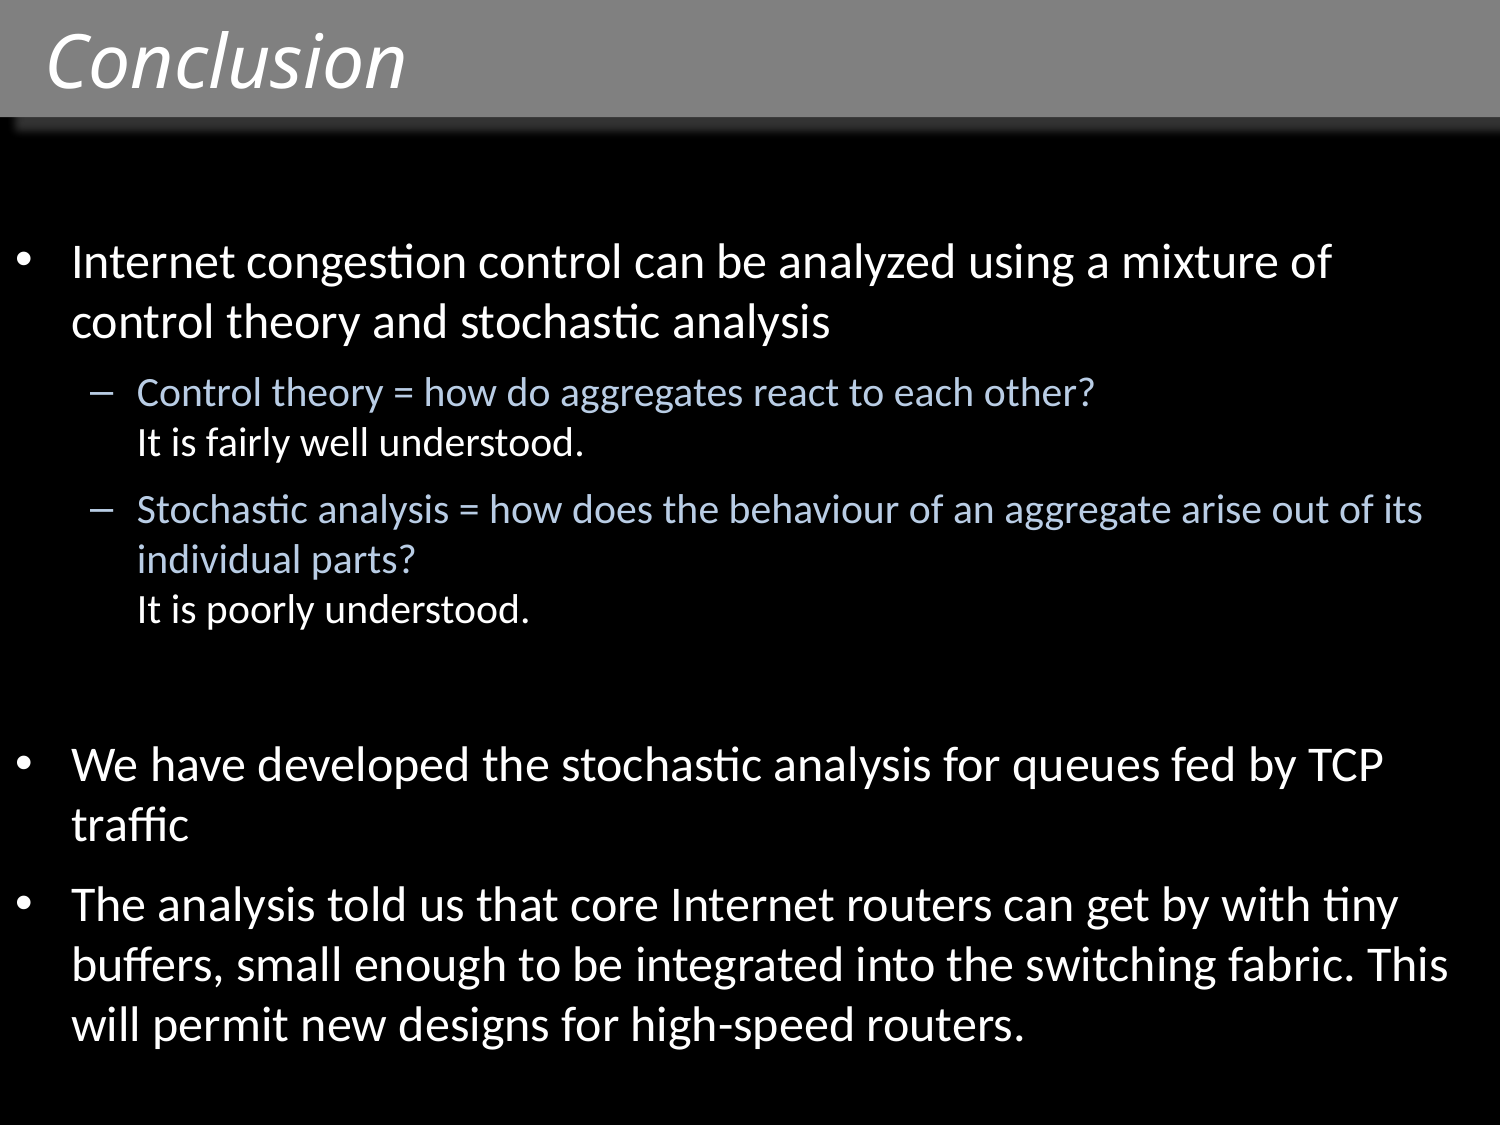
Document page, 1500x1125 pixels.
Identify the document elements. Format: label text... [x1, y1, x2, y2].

title Conclusion [0, 0, 1500, 118]
list Internet congestion control can be analyzed using a mixture of control theory and stochastic analysis Control theory = how do aggregates react to each other? It is fairly well understood. Stochastic analysis = how does the behaviour of an aggregate arise out of its individual parts? It is poorly understood. We have developed the stochastic analysis for queues fed by TCP traffic The analysis told us that core Internet routers can get by with tiny buffers, small enough to be integrated into the switching fabric. This will permit new designs for high-speed routers. [0, 140, 1500, 1125]
